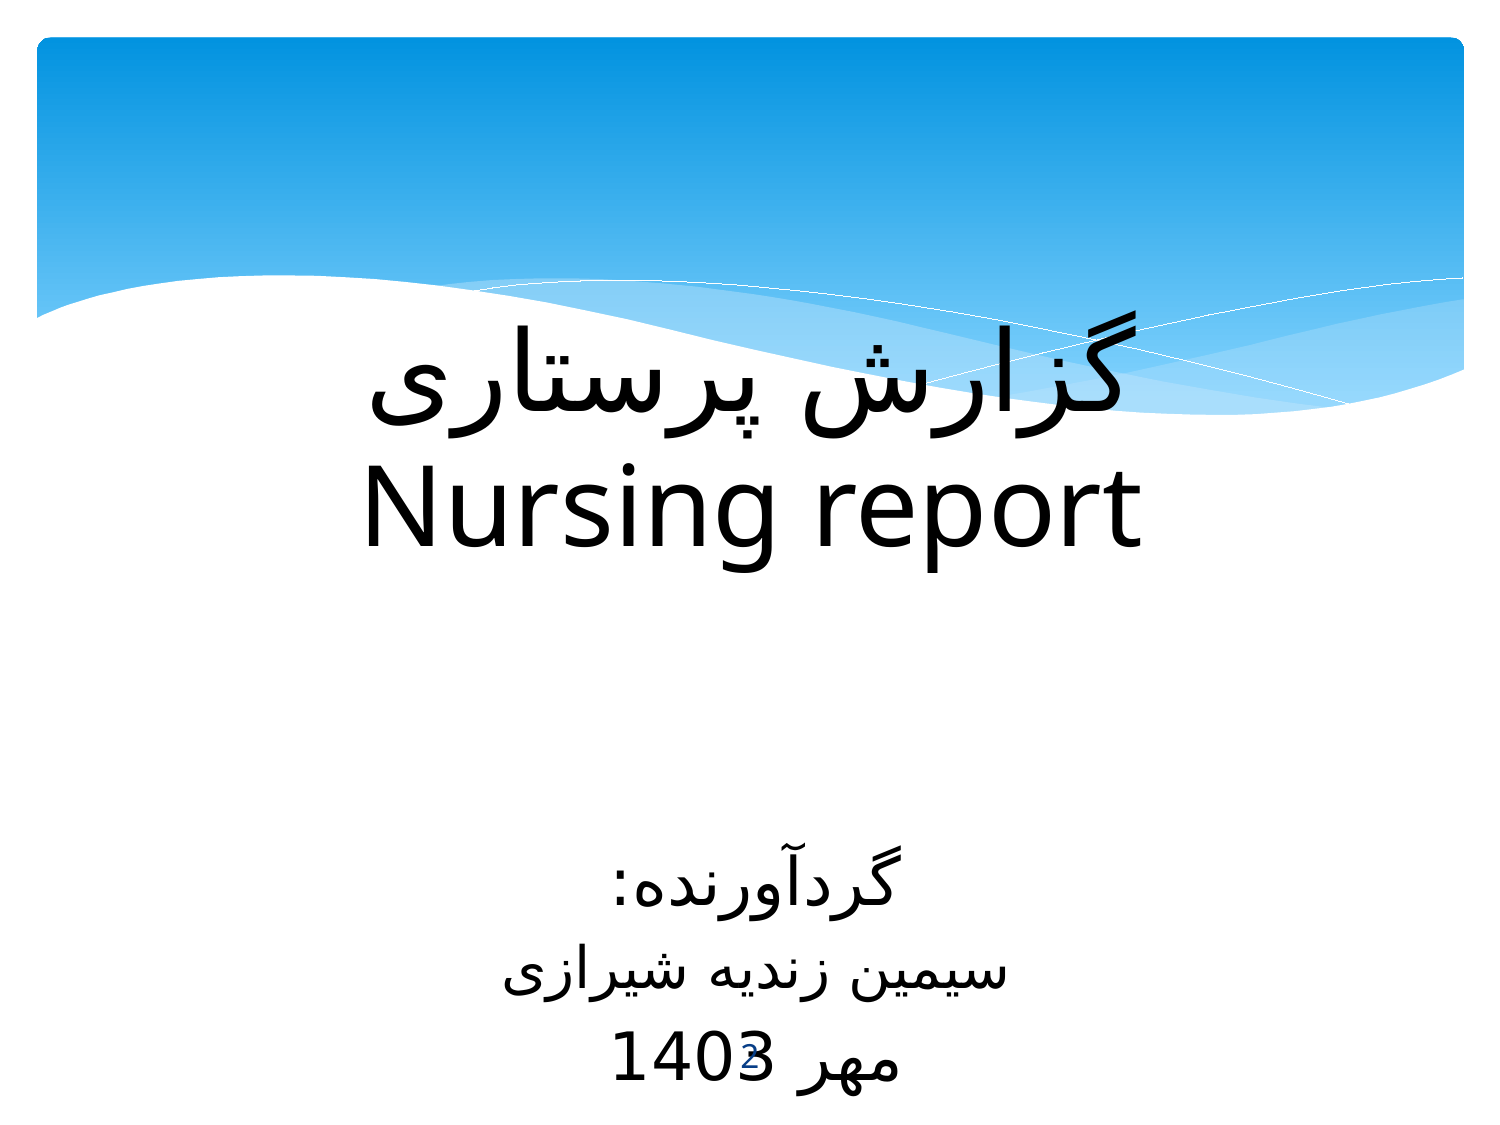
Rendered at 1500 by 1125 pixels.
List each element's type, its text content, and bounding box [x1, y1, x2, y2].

slide_number 2 [654, 1025, 846, 1086]
title گزارش پرستاری Nursing report [58, 105, 1444, 762]
list گردآورنده: سیمین زندیه شیرازی مهر 1403 [46, 550, 1465, 1102]
